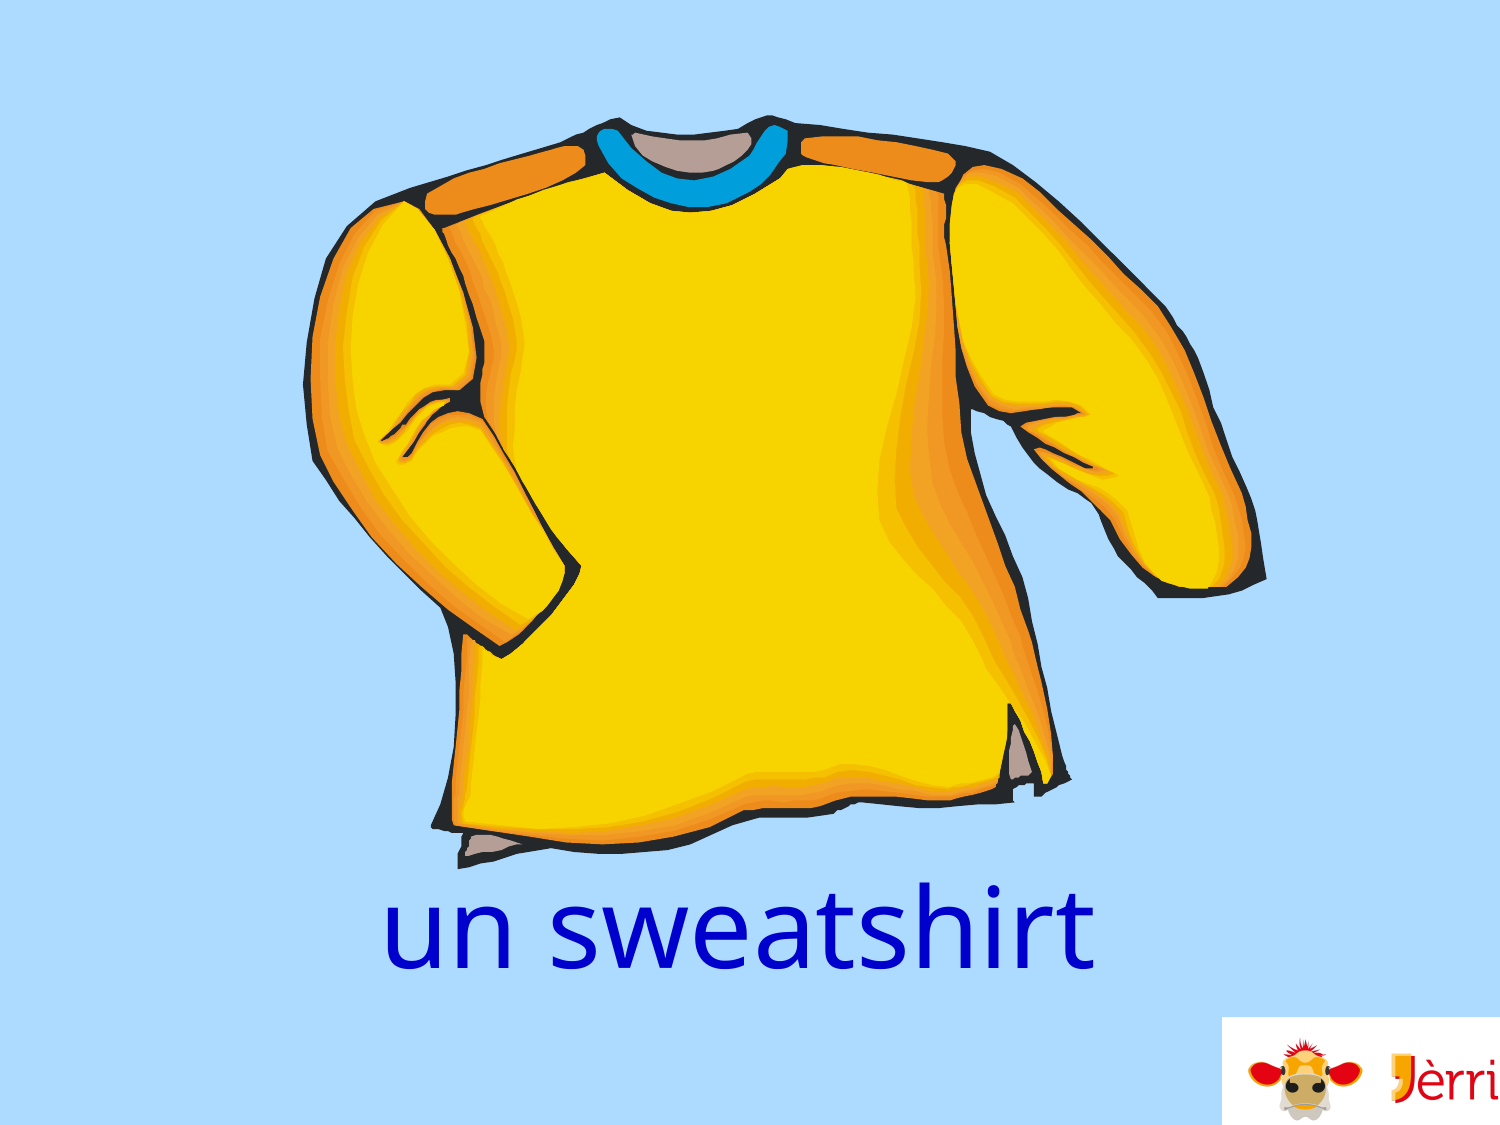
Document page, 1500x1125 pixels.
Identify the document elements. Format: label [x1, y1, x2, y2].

text_box [300, 113, 1270, 873]
picture [0, 0, 1500, 1125]
